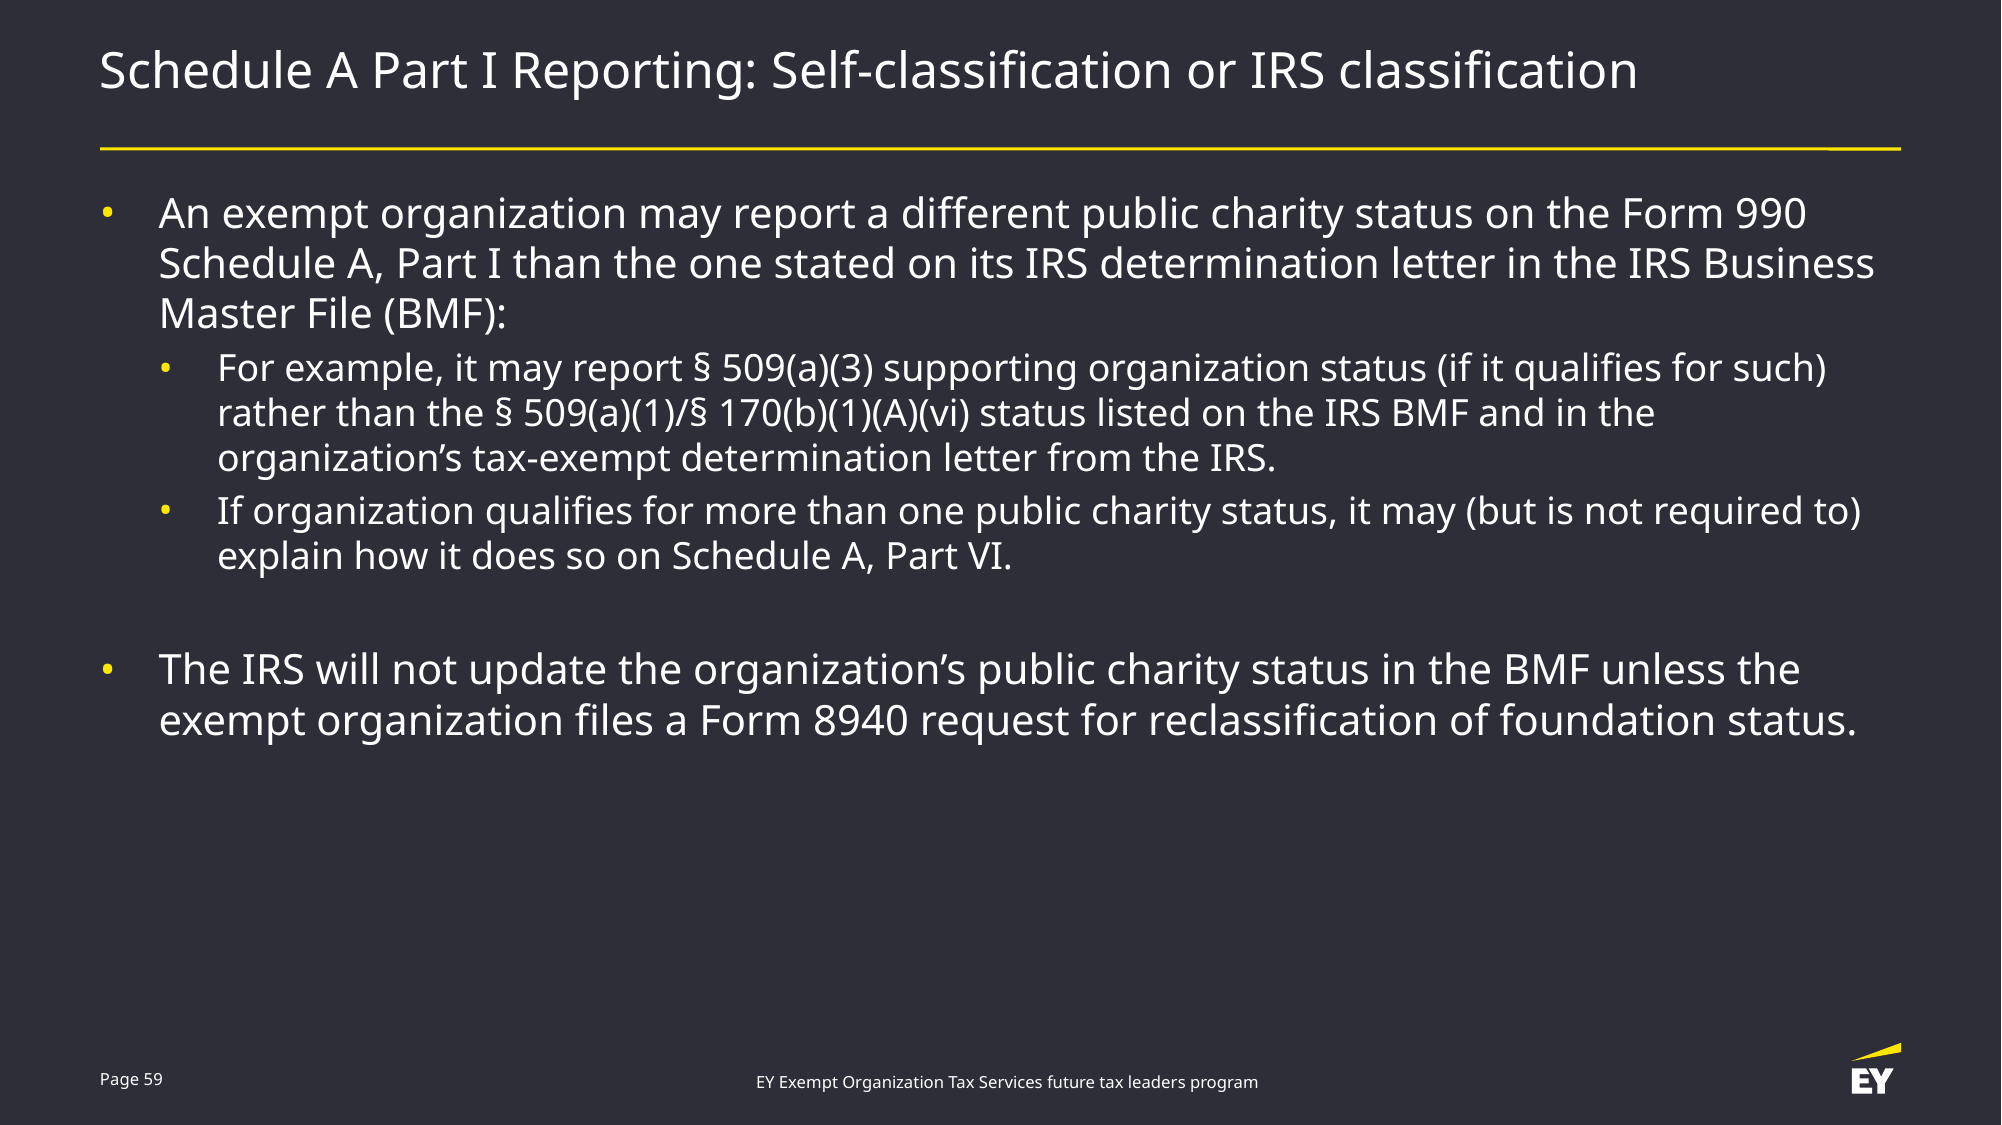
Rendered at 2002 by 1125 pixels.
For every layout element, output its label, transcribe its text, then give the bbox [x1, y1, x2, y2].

list An exempt organization may report a different public charity status on the Form 990 Schedule A, Part I than the one stated on its IRS determination letter in the IRS Business Master File (BMF): For example, it may report § 509(a)(3) supporting organization status (if it qualifies for such) rather than the § 509(a)(1)/§ 170(b)(1)(A)(vi) status listed on the IRS BMF and in the organization’s tax-exempt determination letter from the IRS. If organization qualifies for more than one public charity status, it may (but is not required to) explain how it does so on Schedule A, Part VI. The IRS will not update the organization’s public charity status in the BMF unless the exempt organization files a Form 8940 request for reclassification of foundation status. [100, 186, 1901, 999]
title Schedule A Part I Reporting: Self-classification or IRS classification [100, 48, 1901, 146]
